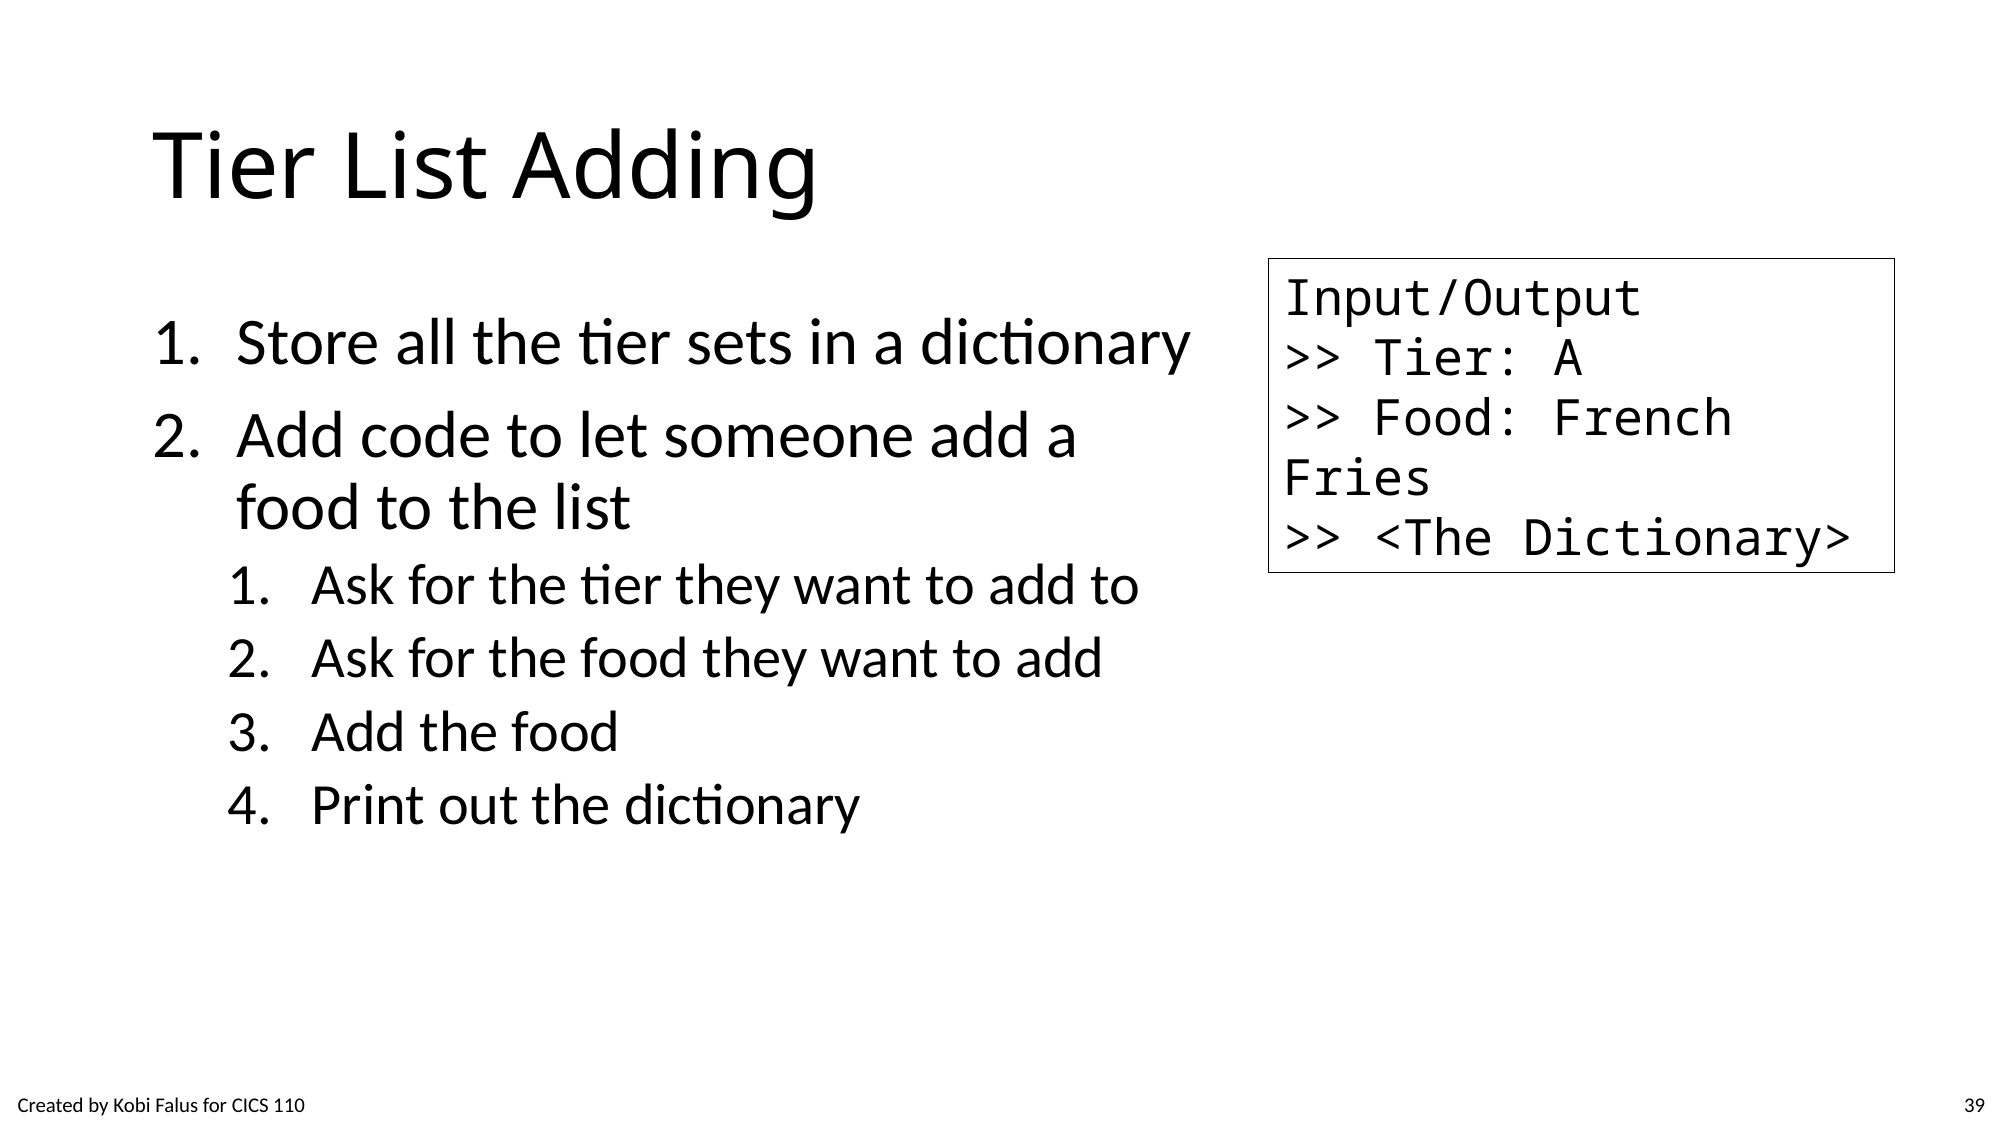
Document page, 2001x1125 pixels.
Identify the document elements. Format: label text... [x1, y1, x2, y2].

title Tier List Adding [137, 59, 1863, 278]
list Store all the tier sets in a dictionary Add code to let someone add a food to the list Ask for the tier they want to add to Ask for the food they want to add Add the food Print out the dictionary [137, 299, 1227, 1014]
text_box Input/Output >> Tier: A >> Food: French Fries >> <The Dictionary> [1268, 258, 1895, 573]
